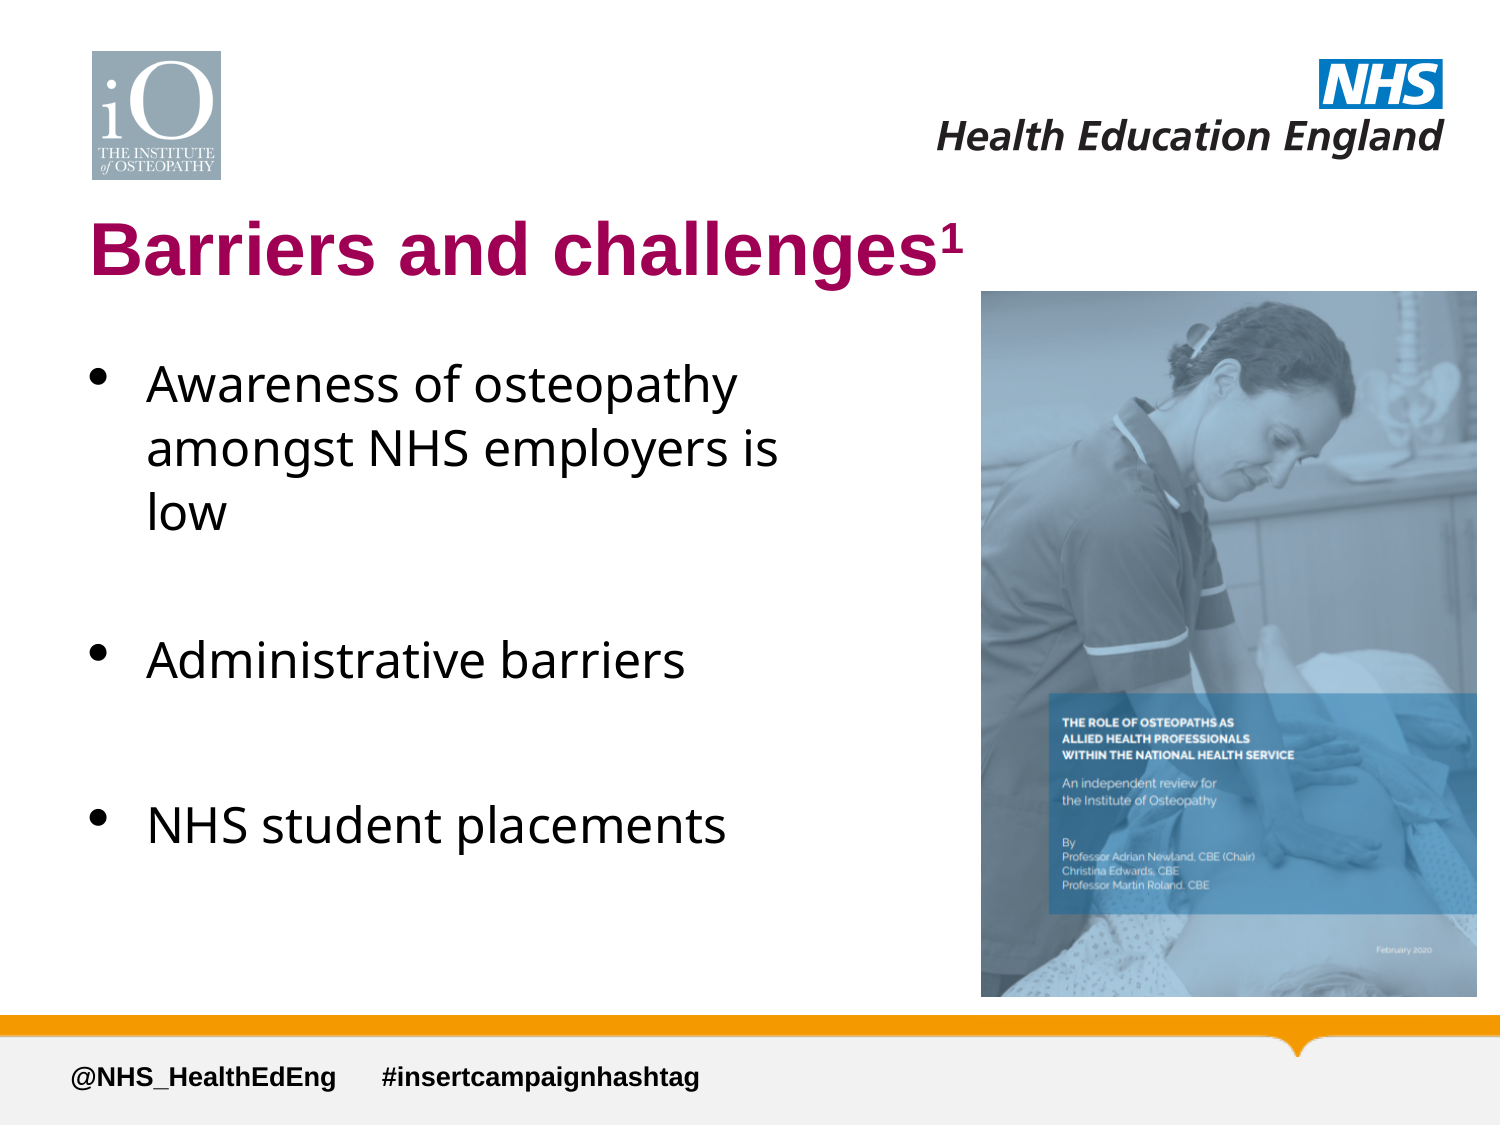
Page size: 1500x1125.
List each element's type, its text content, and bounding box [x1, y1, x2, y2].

picture [92, 51, 221, 180]
text_box @NHS_HealthEdEng #insertcampaignhashtag [55, 1052, 932, 1113]
title Barriers and challenges1 [75, 193, 1350, 305]
picture [980, 291, 1477, 997]
picture [936, 59, 1445, 160]
list Awareness of osteopathy amongst NHS employers is low Administrative barriers NHS student placements [75, 340, 844, 989]
